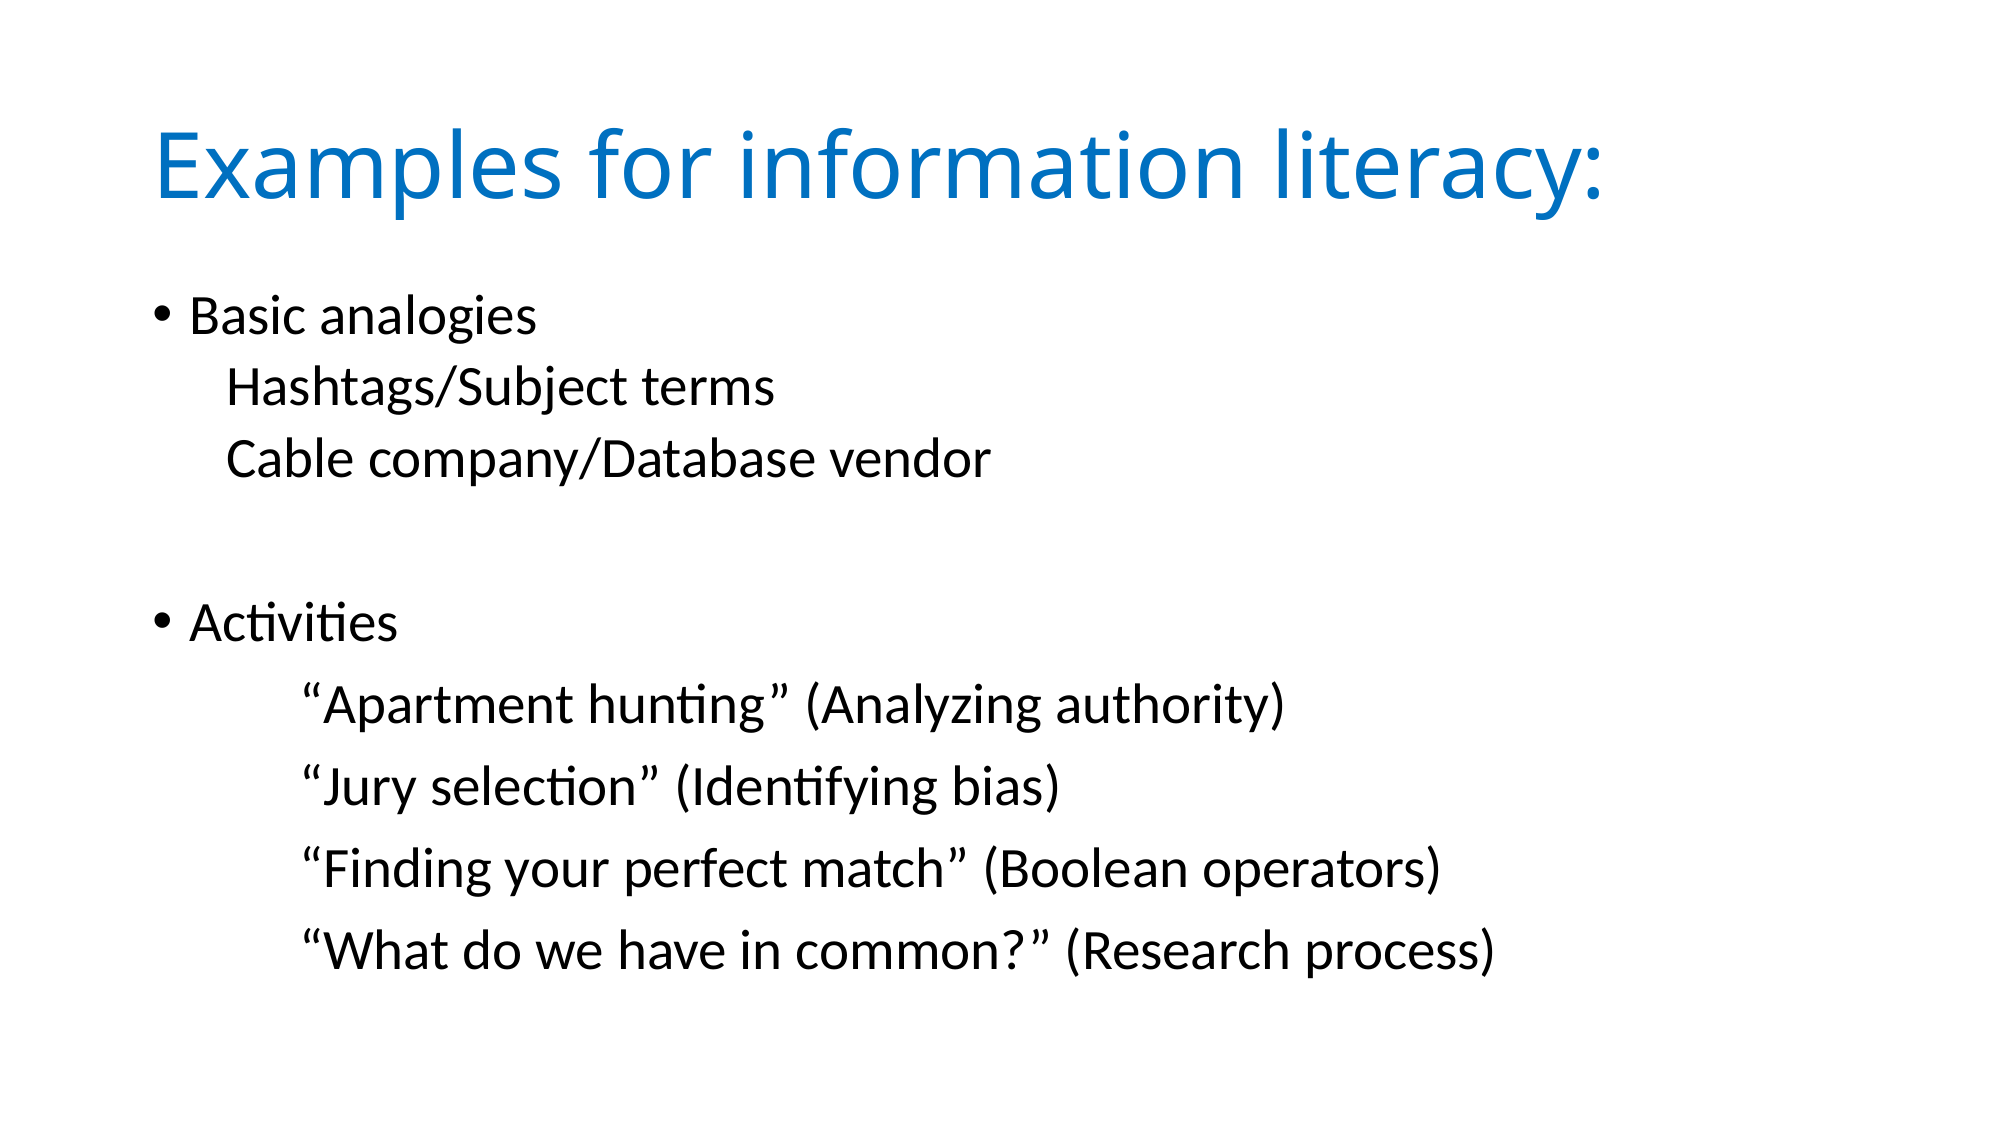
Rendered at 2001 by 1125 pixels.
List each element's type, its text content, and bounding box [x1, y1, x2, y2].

title Examples for information literacy: [137, 59, 1863, 278]
list Basic analogies Hashtags/Subject terms Cable company/Database vendor Activities “Apartment hunting” (Analyzing authority) “Jury selection” (Identifying bias) “Finding your perfect match” (Boolean operators) “What do we have in common?” (Research process) [137, 278, 1863, 992]
